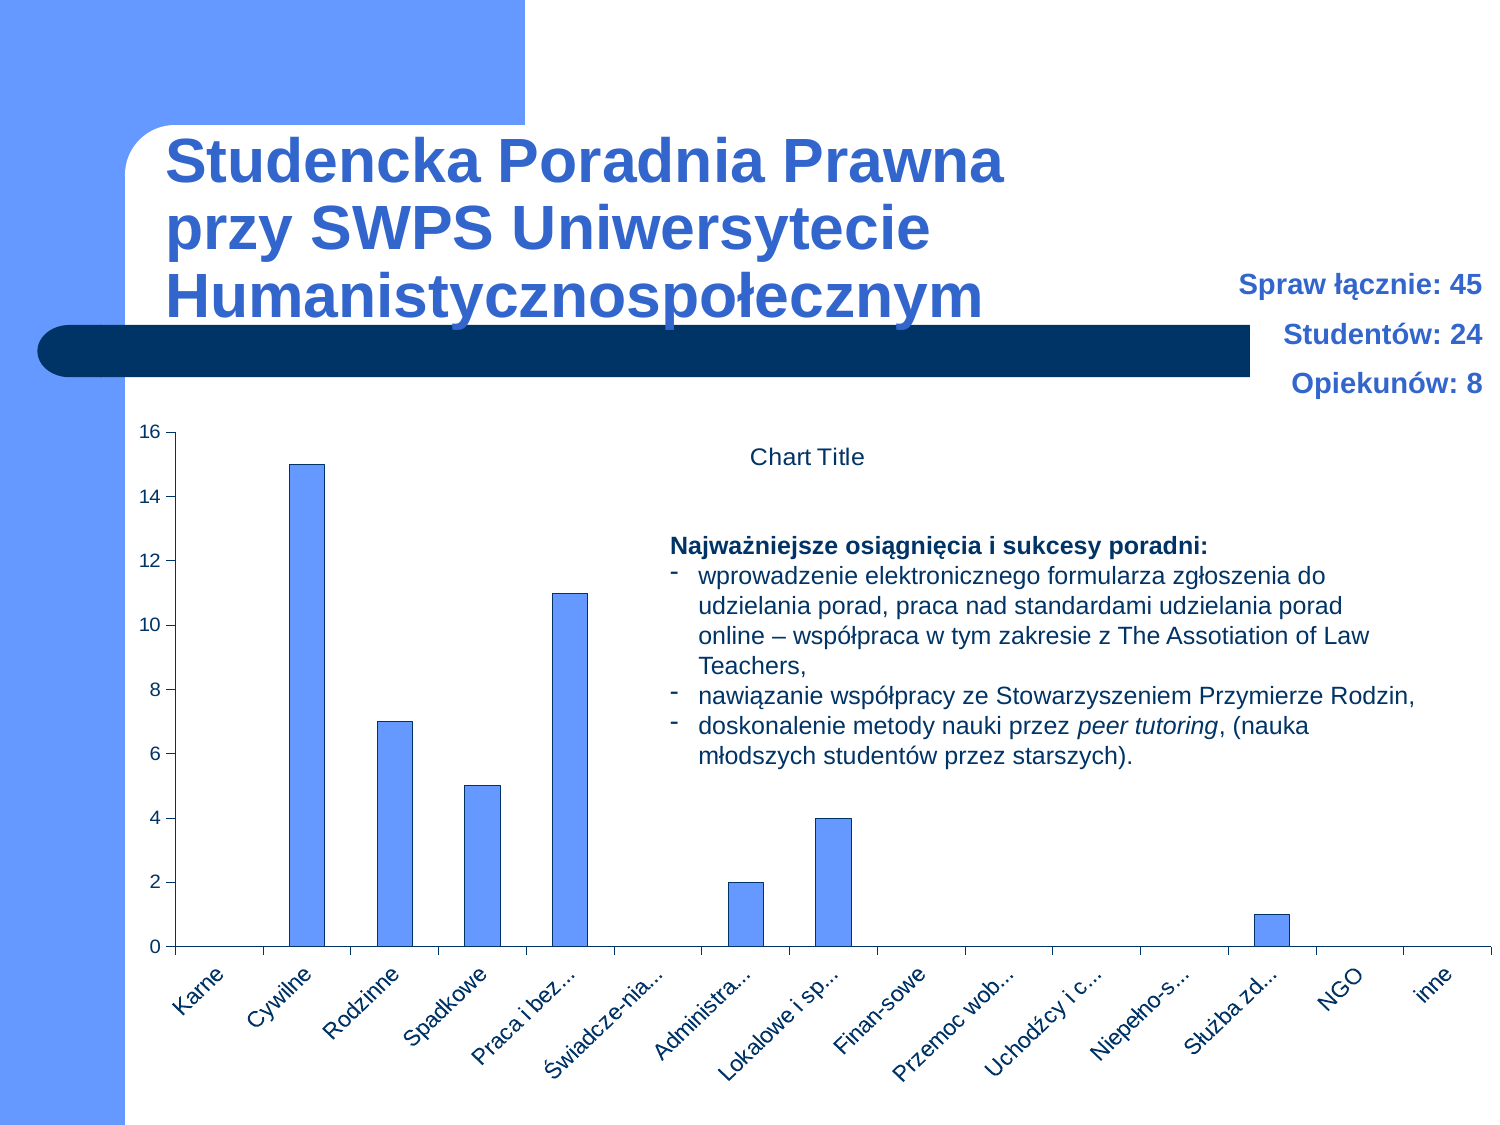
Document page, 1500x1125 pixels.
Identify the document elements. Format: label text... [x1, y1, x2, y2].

title Studencka Poradnia Prawna przy SWPS Uniwersytecie Humanistycznospołecznym [149, 150, 1463, 339]
text_box Spraw łącznie: 45 Studentów: 24 Opiekunów: 8 [1160, 258, 1498, 407]
chart [123, 416, 1492, 1087]
